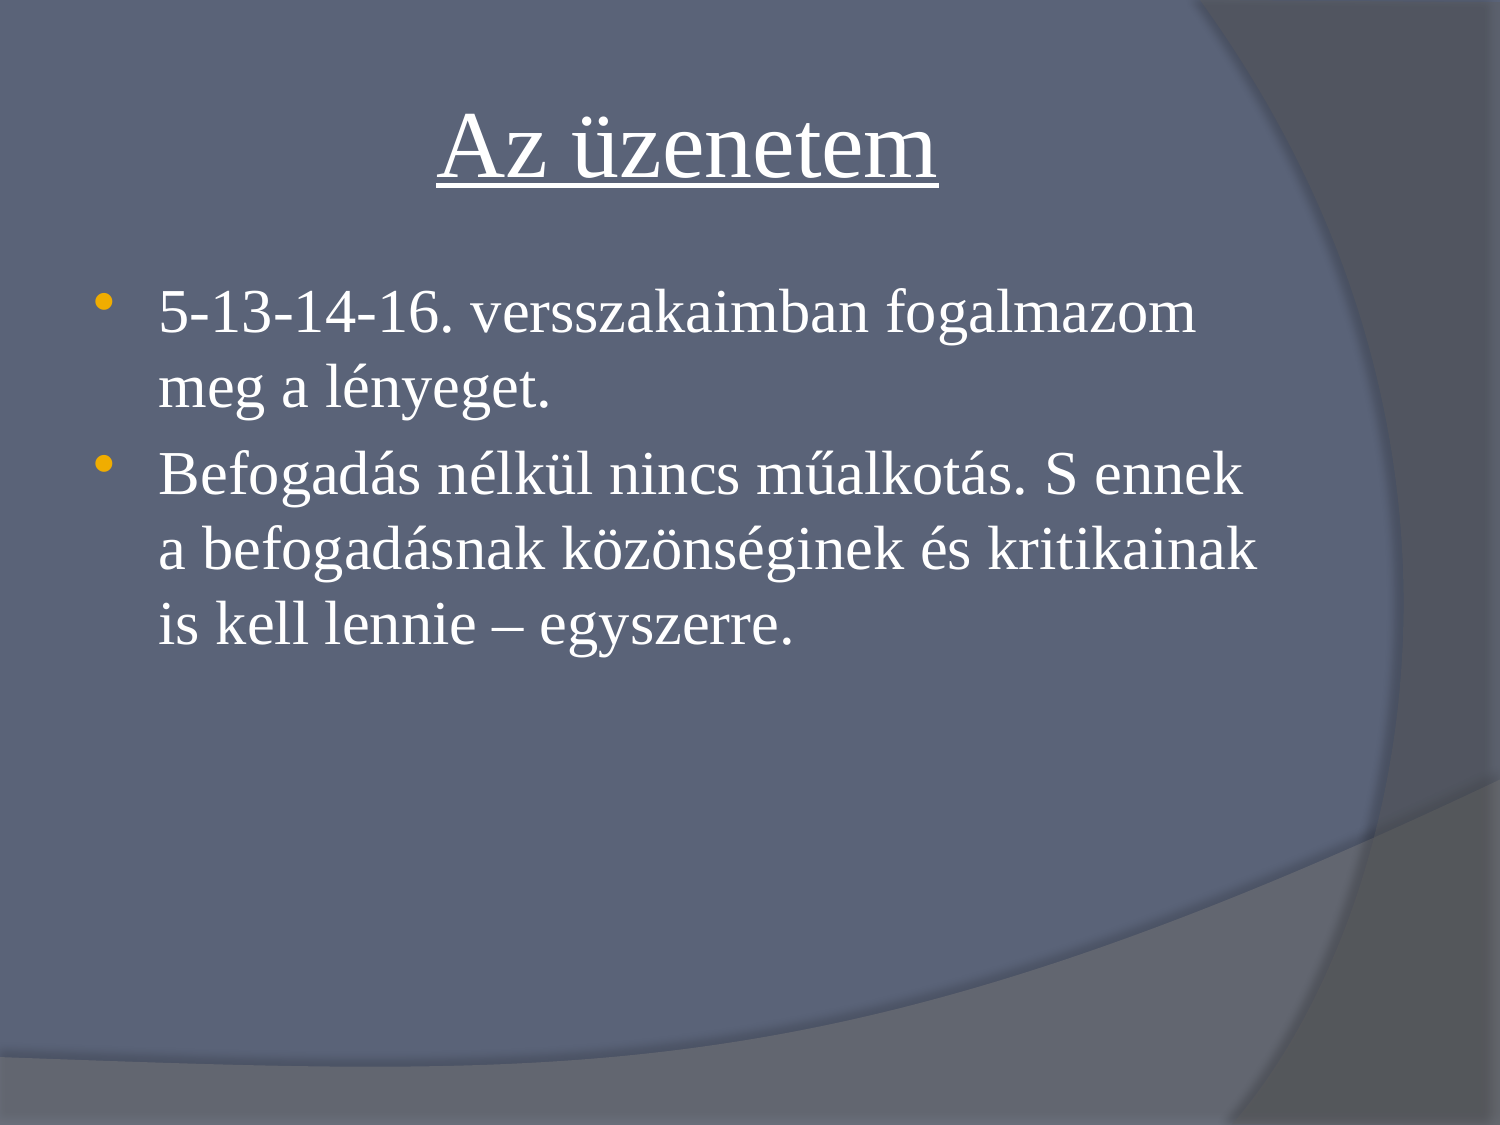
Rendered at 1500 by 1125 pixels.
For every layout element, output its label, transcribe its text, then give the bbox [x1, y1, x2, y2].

list 5-13-14-16. versszakaimban fogalmazom meg a lényeget. Befogadás nélkül nincs műalkotás. S ennek a befogadásnak közönséginek és kritikainak is kell lennie – egyszerre. [75, 262, 1300, 1005]
title Az üzenetem [75, 45, 1300, 233]
